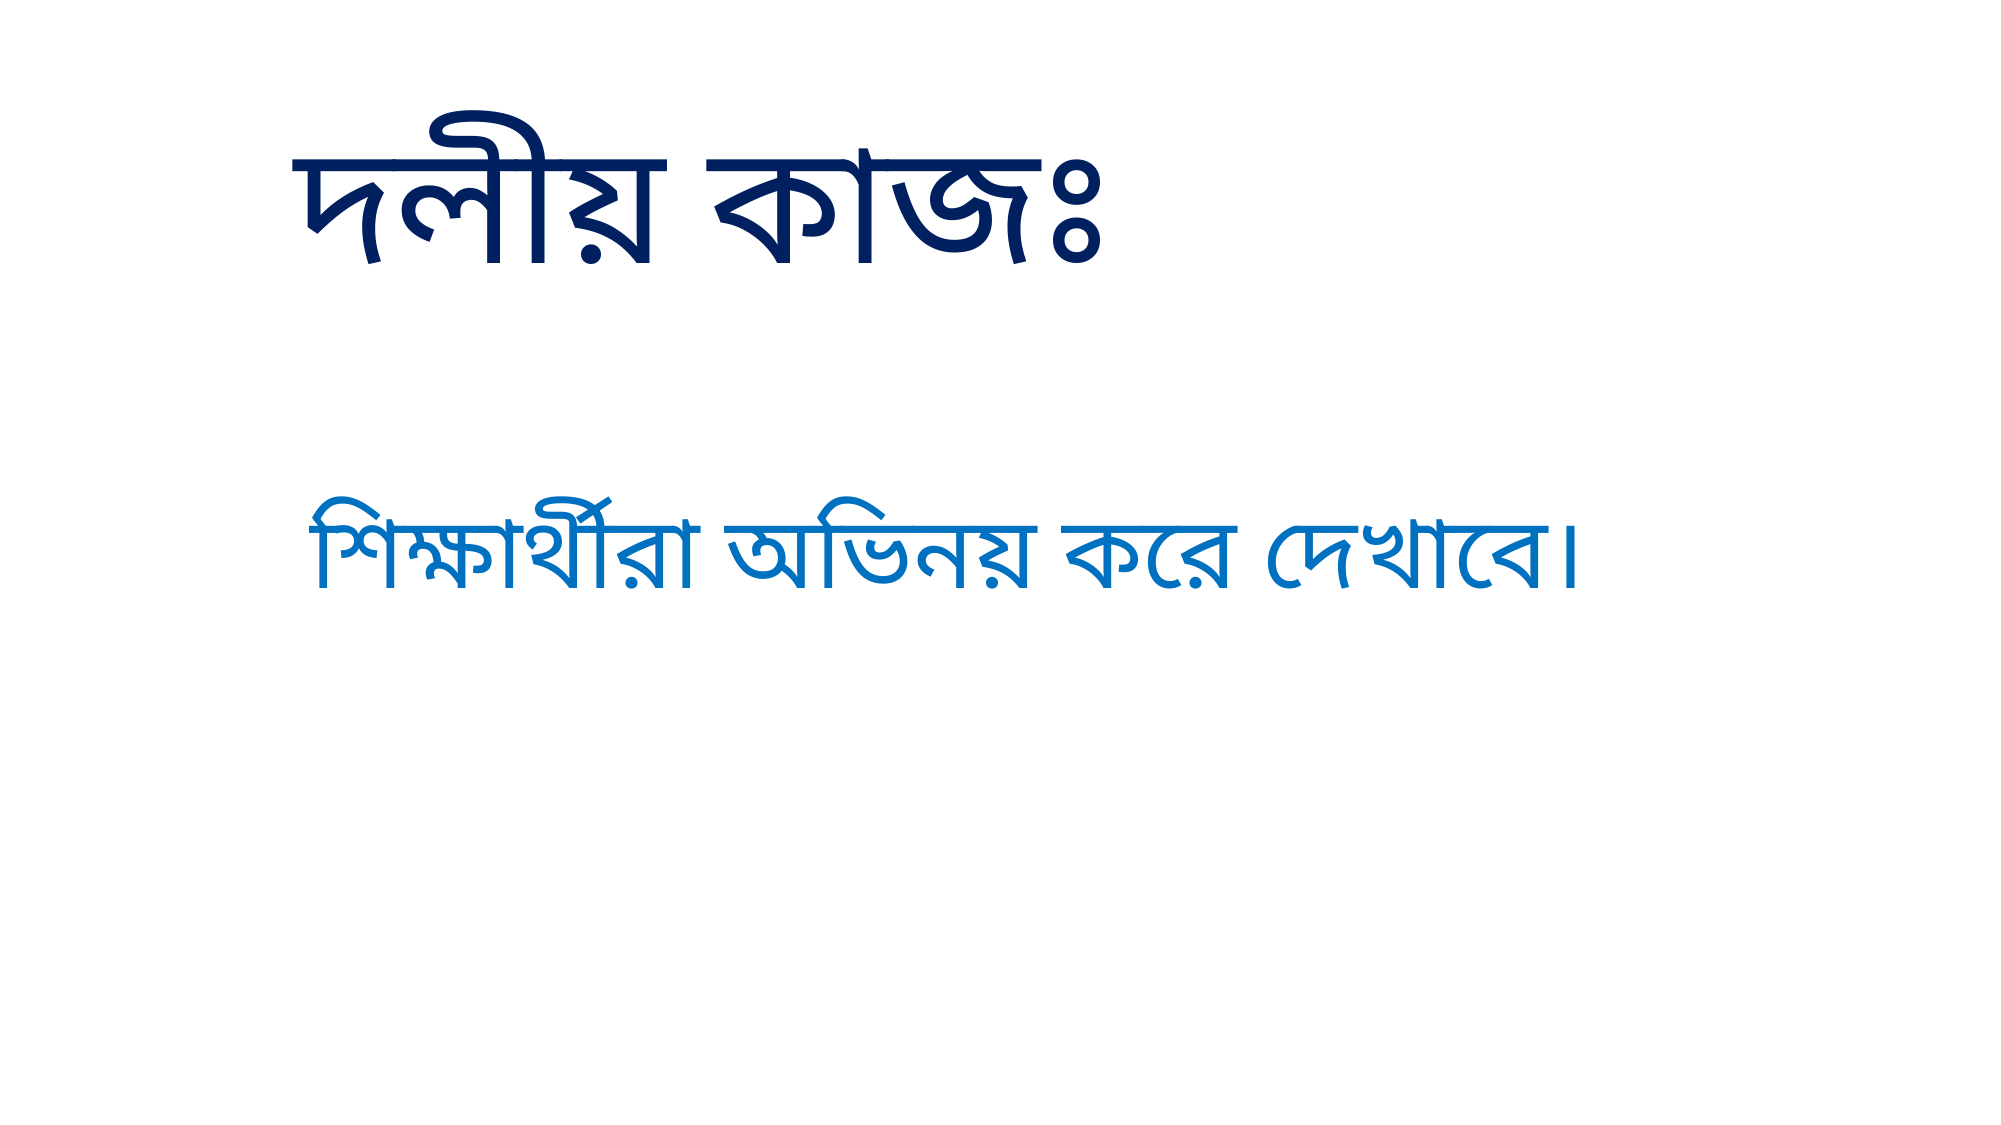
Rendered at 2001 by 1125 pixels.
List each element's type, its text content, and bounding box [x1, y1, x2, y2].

text_box শিক্ষার্থীরা অভিনয় করে দেখাবে। [295, 481, 1747, 617]
text_box দলীয় কাজঃ [279, 89, 1619, 305]
